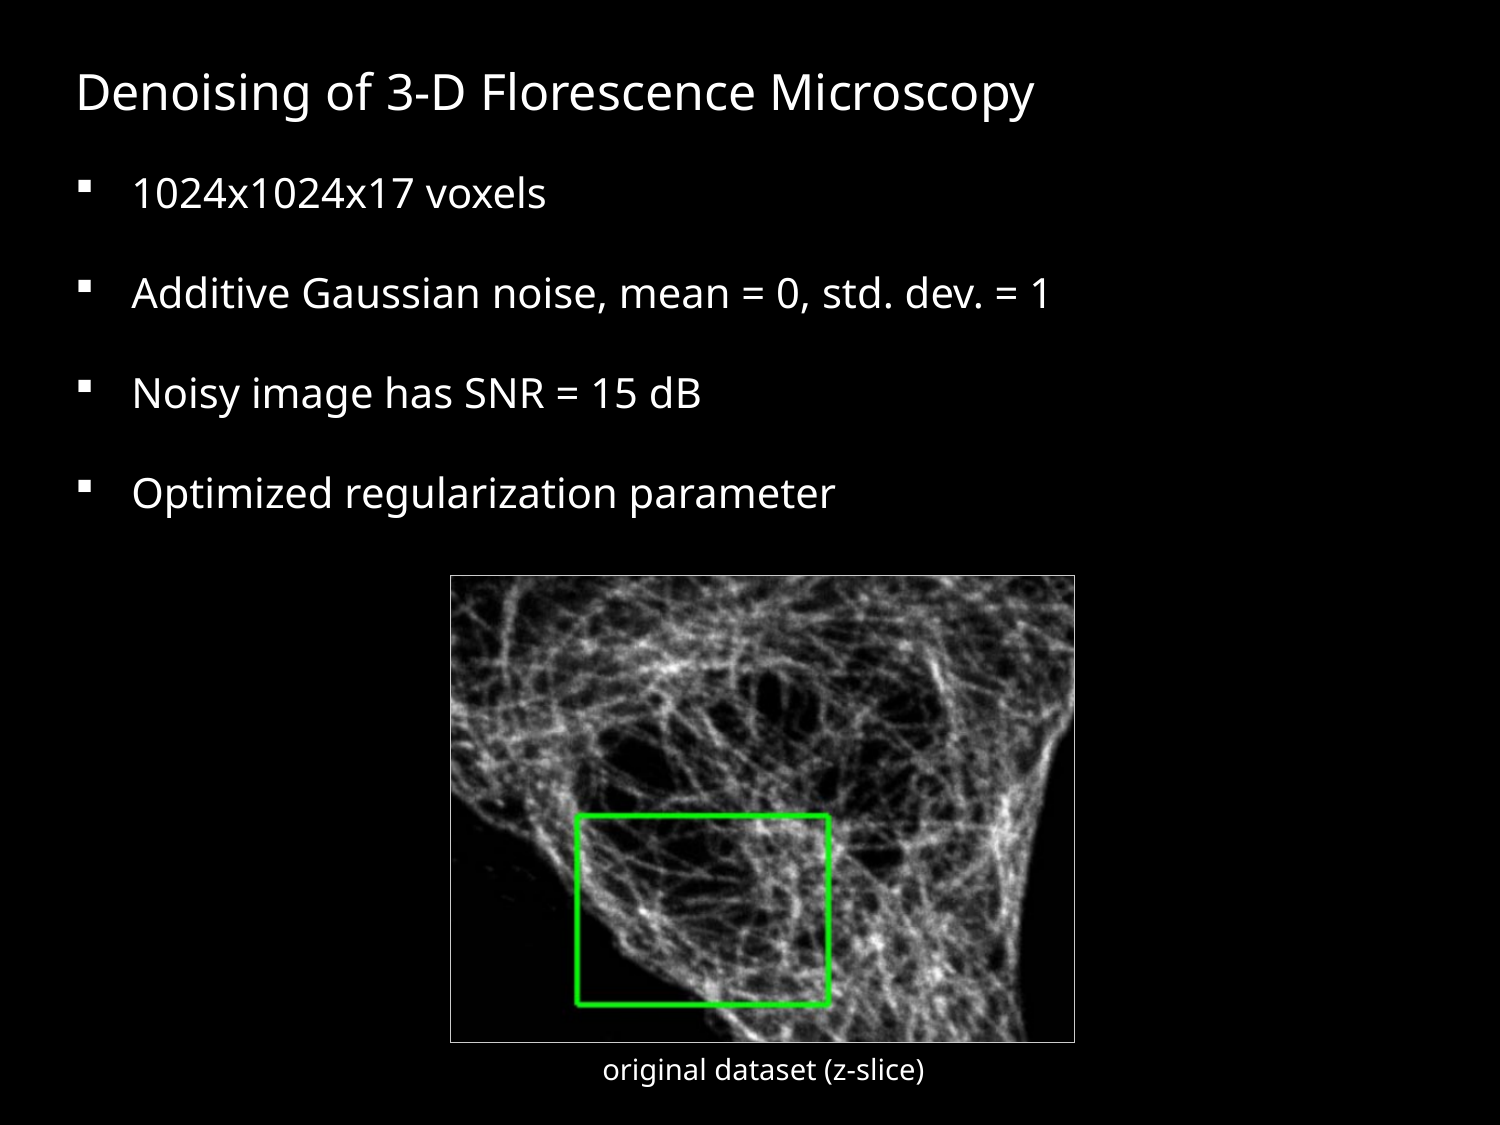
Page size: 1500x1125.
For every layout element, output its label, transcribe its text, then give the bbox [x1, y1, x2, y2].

picture [449, 575, 1076, 1044]
text_box Denoising of 3-D Florescence Microscopy [59, 0, 1410, 135]
text_box 1024x1024x17 voxels Additive Gaussian noise, mean = 0, std. dev. = 1 Noisy image has SNR = 15 dB Optimized regularization parameter [60, 101, 1460, 532]
text_box original dataset (z-slice) [587, 1051, 1000, 1094]
